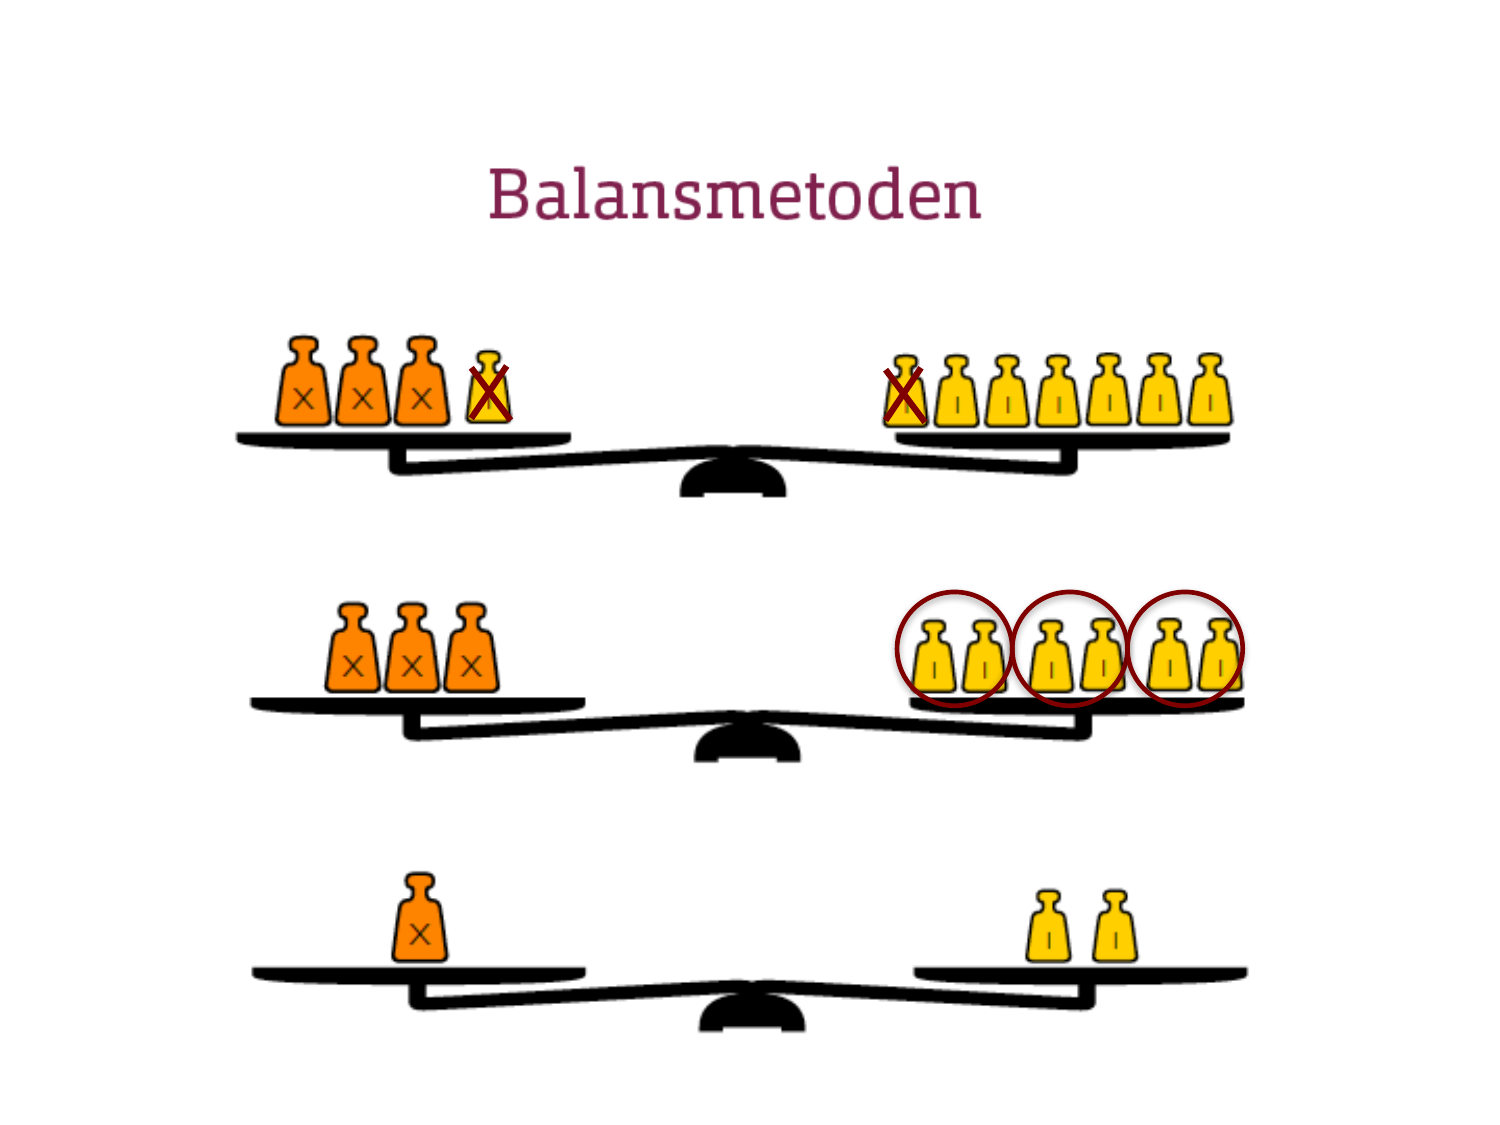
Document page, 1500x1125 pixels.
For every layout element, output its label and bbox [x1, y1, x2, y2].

picture [215, 307, 1268, 571]
picture [248, 853, 1272, 1069]
text_box [470, 365, 926, 423]
picture [484, 164, 986, 225]
picture [225, 591, 1272, 822]
text_box [896, 591, 1243, 706]
